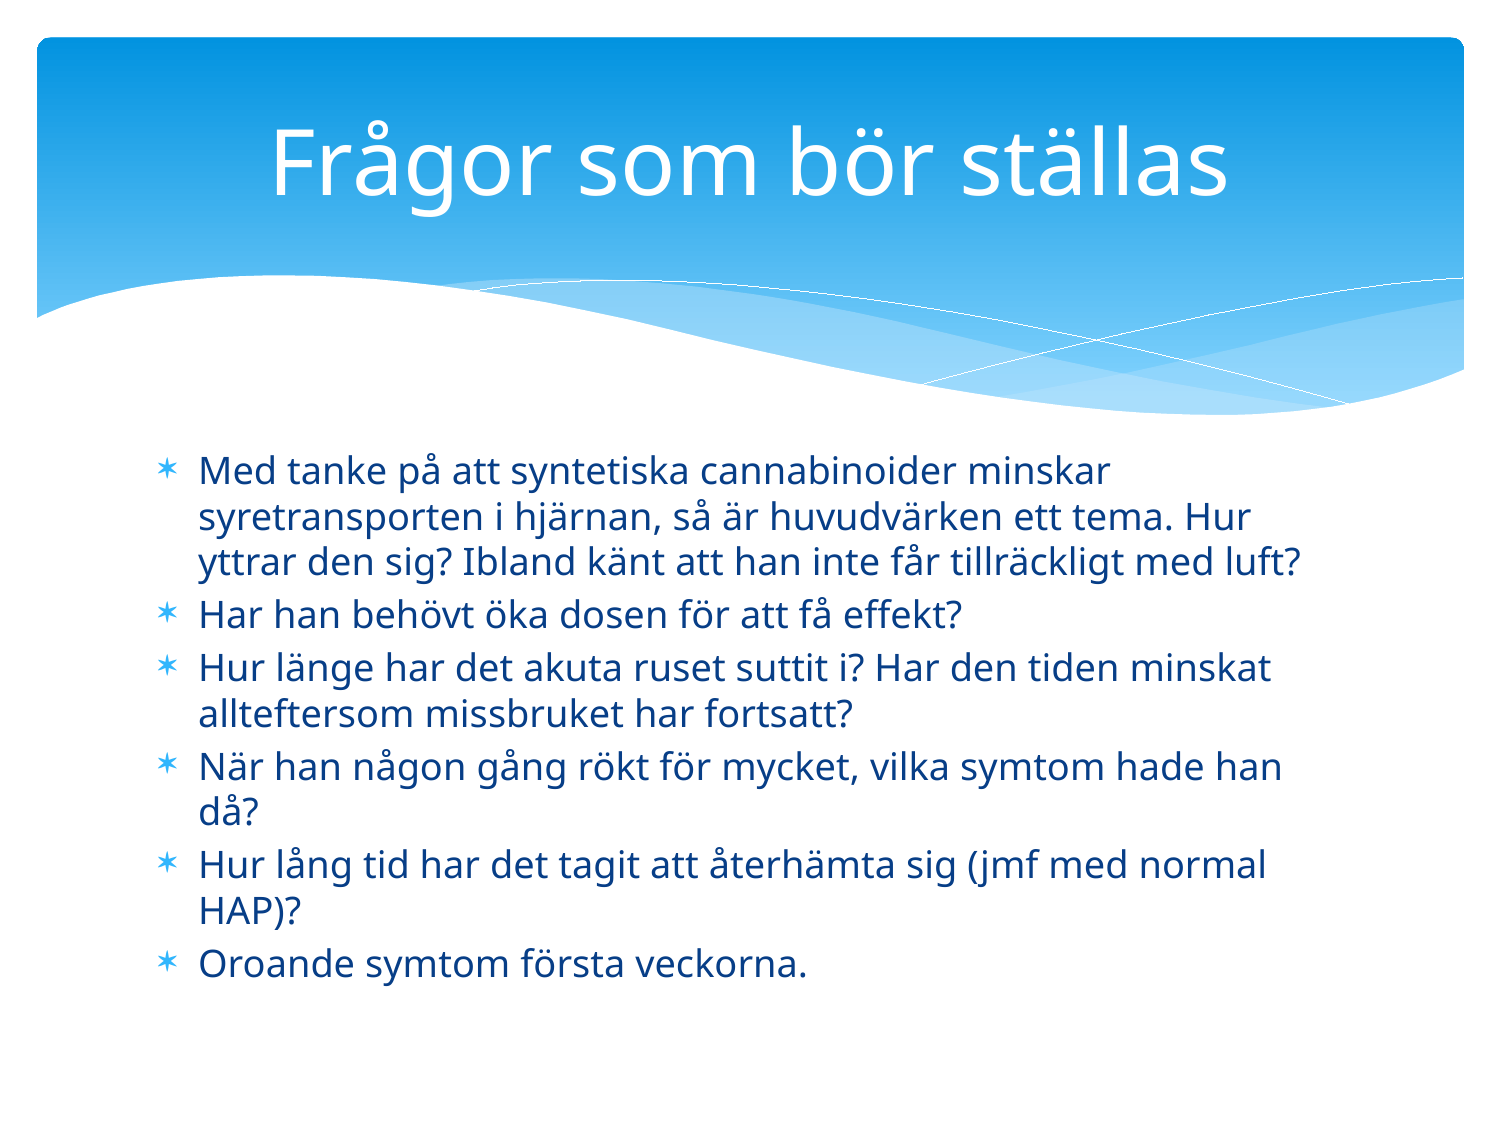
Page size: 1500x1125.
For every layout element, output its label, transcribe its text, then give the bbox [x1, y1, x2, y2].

list Med tanke på att syntetiska cannabinoider minskar syretransporten i hjärnan, så är huvudvärken ett tema. Hur yttrar den sig? Ibland känt att han inte får tillräckligt med luft? Har han behövt öka dosen för att få effekt? Hur länge har det akuta ruset suttit i? Har den tiden minskat allteftersom missbruket har fortsatt? När han någon gång rökt för mycket, vilka symtom hade han då? Hur lång tid har det tagit att återhämta sig (jmf med normal HAP)? Oroande symtom första veckorna. [143, 438, 1359, 1005]
title Frågor som bör ställas [75, 55, 1425, 261]
